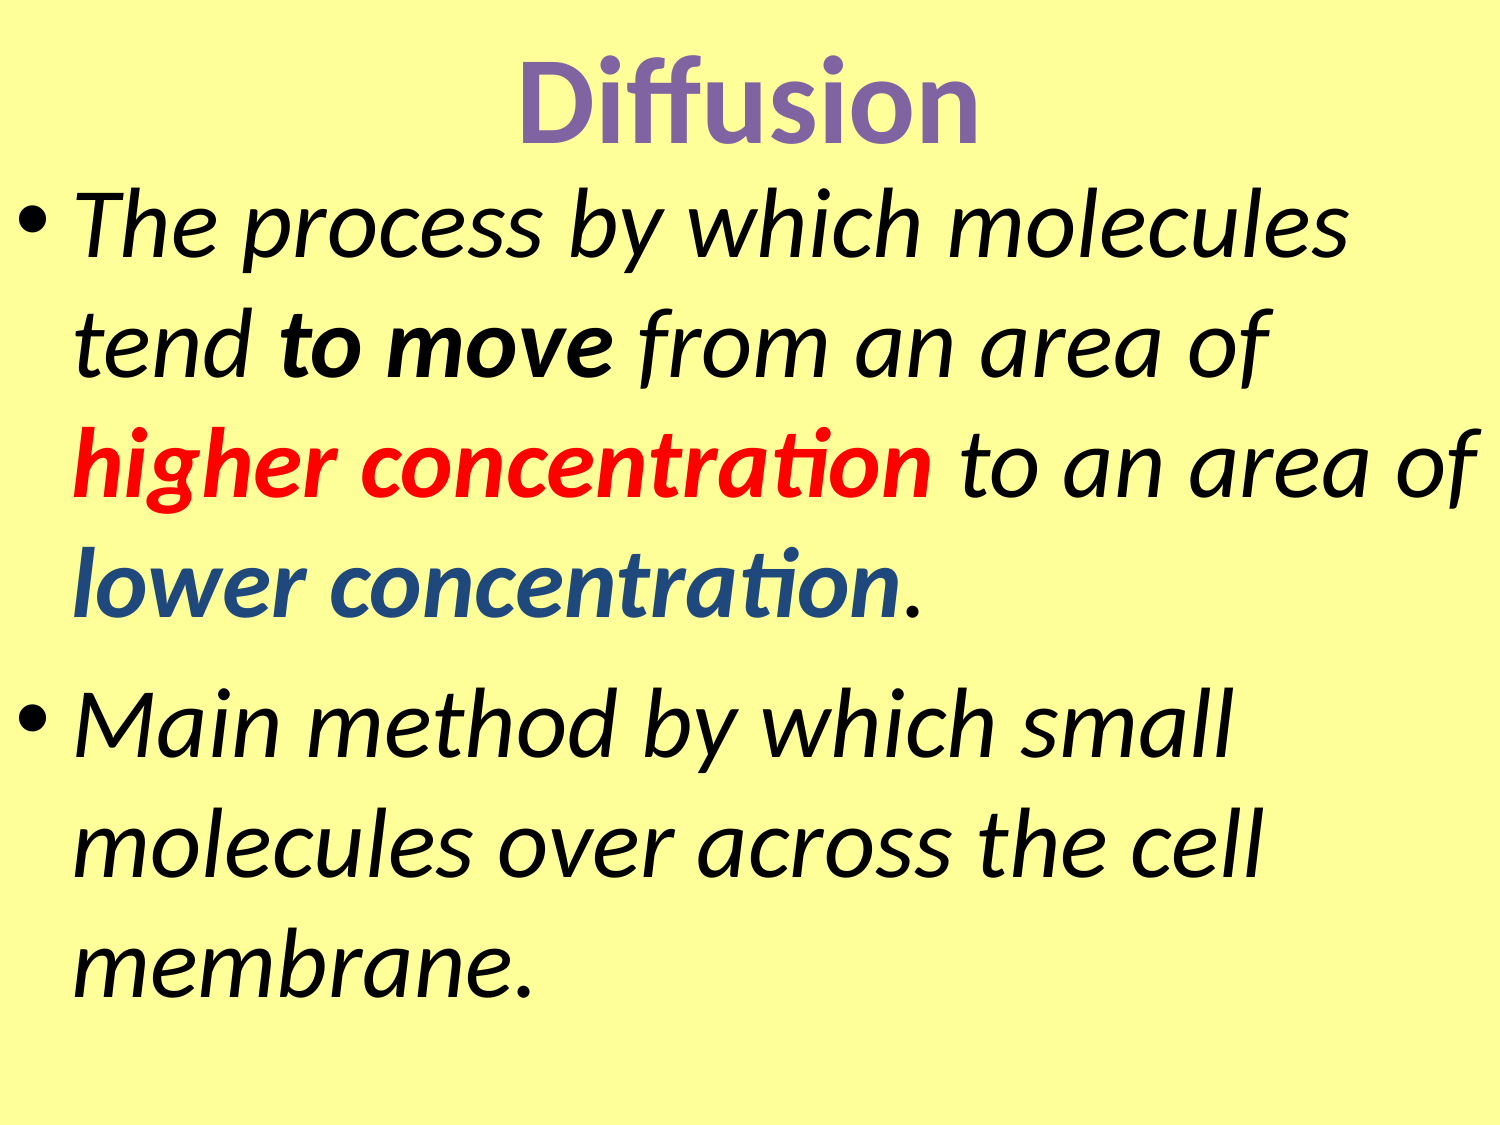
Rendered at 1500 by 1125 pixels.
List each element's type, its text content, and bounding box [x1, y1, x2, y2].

list The process by which molecules tend to move from an area of higher concentration to an area of lower concentration. Main method by which small molecules over across the cell membrane. [0, 149, 1500, 1125]
title Diffusion [75, 0, 1425, 149]
